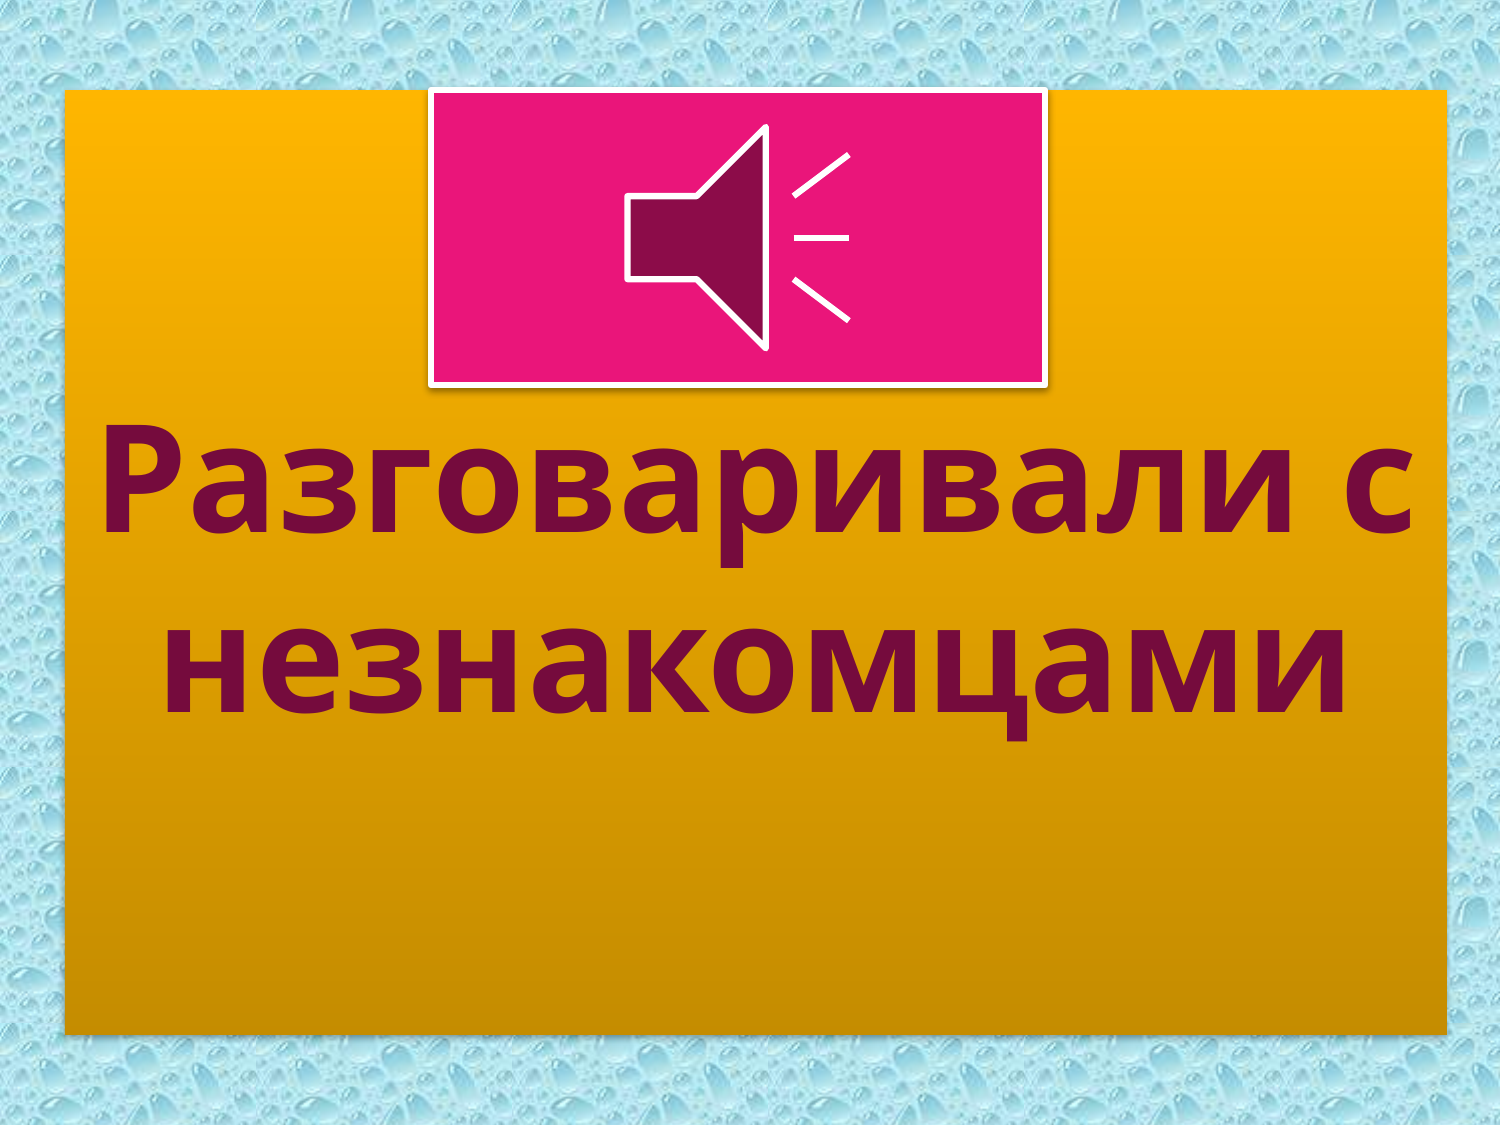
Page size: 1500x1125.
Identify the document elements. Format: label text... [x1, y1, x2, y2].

text_box [428, 87, 1048, 388]
picture [0, 0, 1500, 1125]
title Разговаривали с незнакомцами [64, 90, 1447, 1035]
